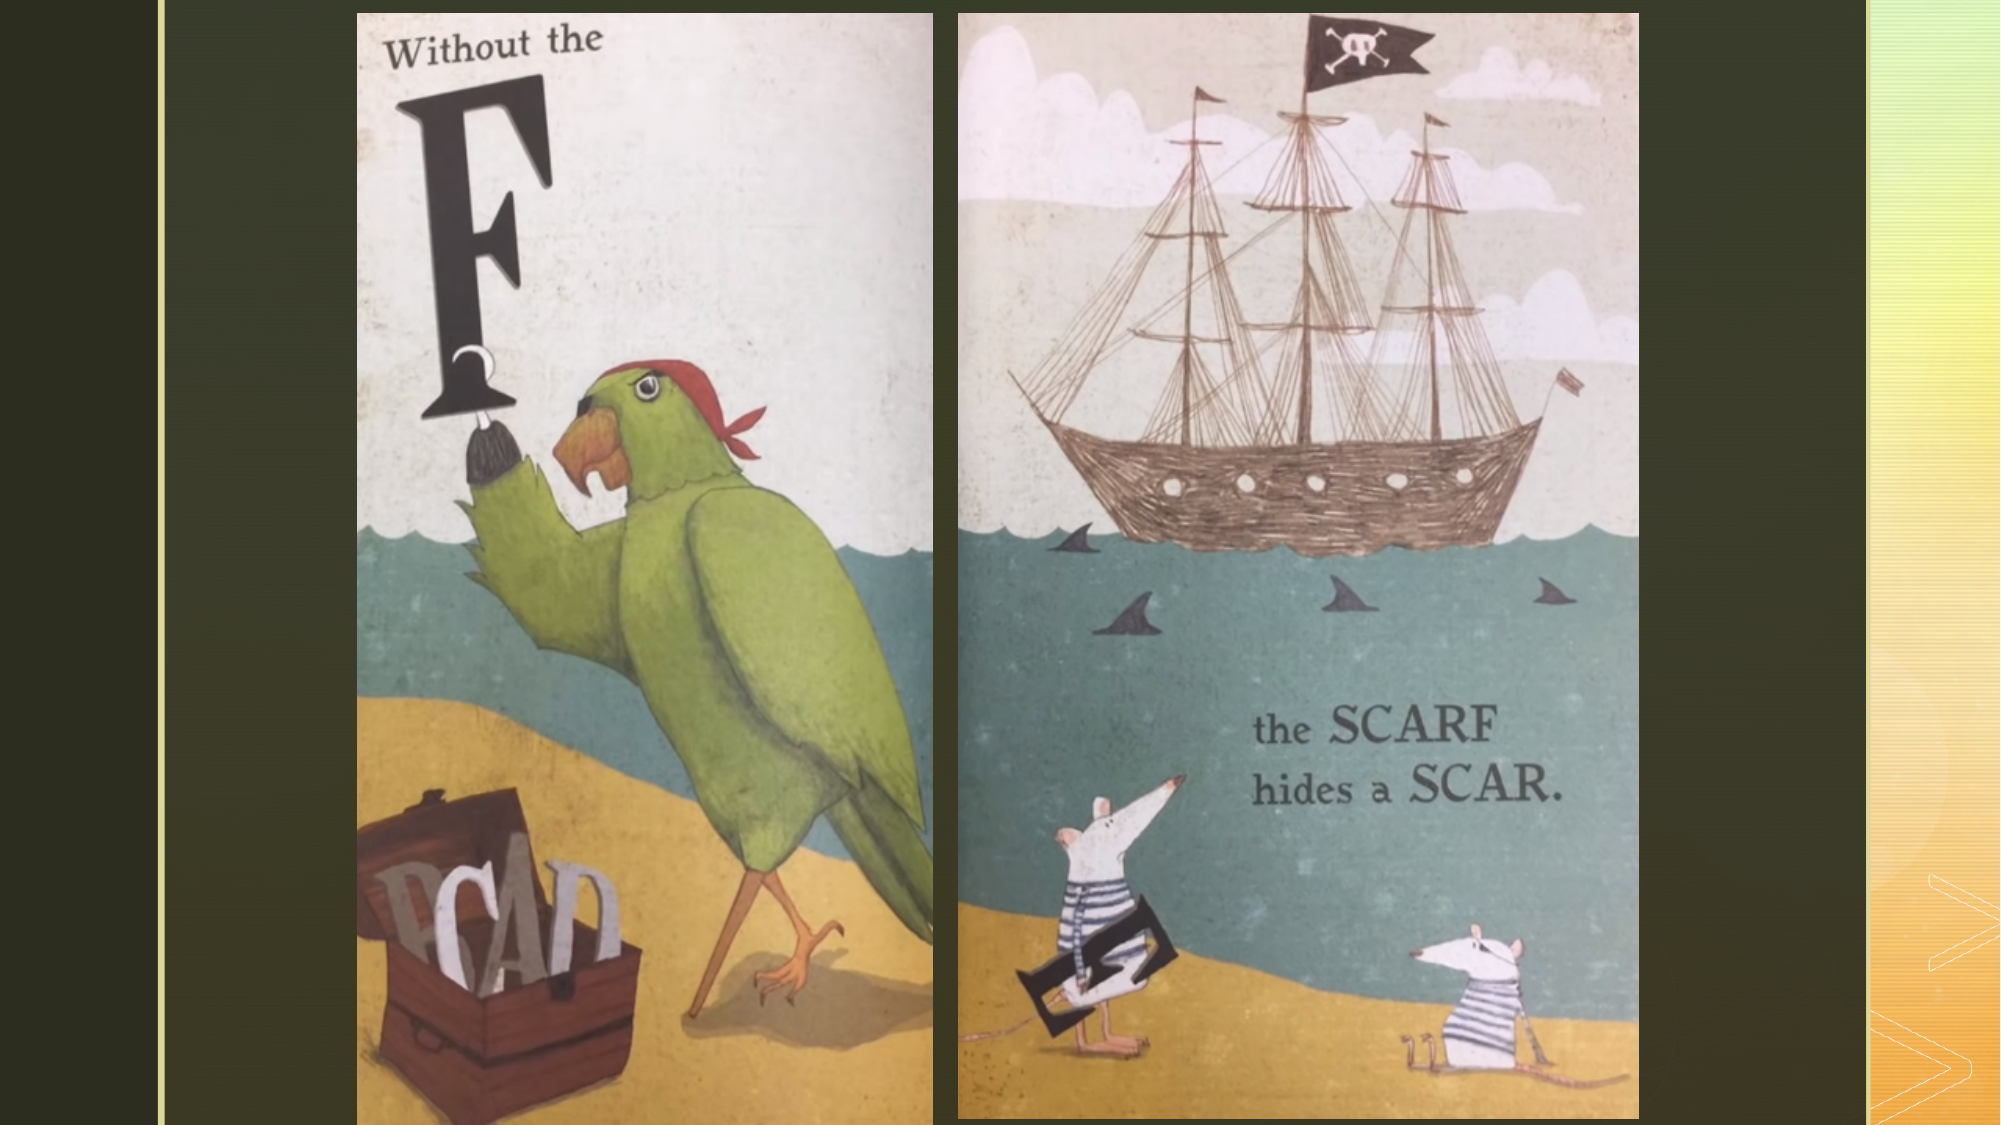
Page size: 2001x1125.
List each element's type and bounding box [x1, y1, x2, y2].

picture [1871, 0, 2001, 1125]
picture [958, 13, 1639, 1120]
picture [357, 13, 934, 1125]
